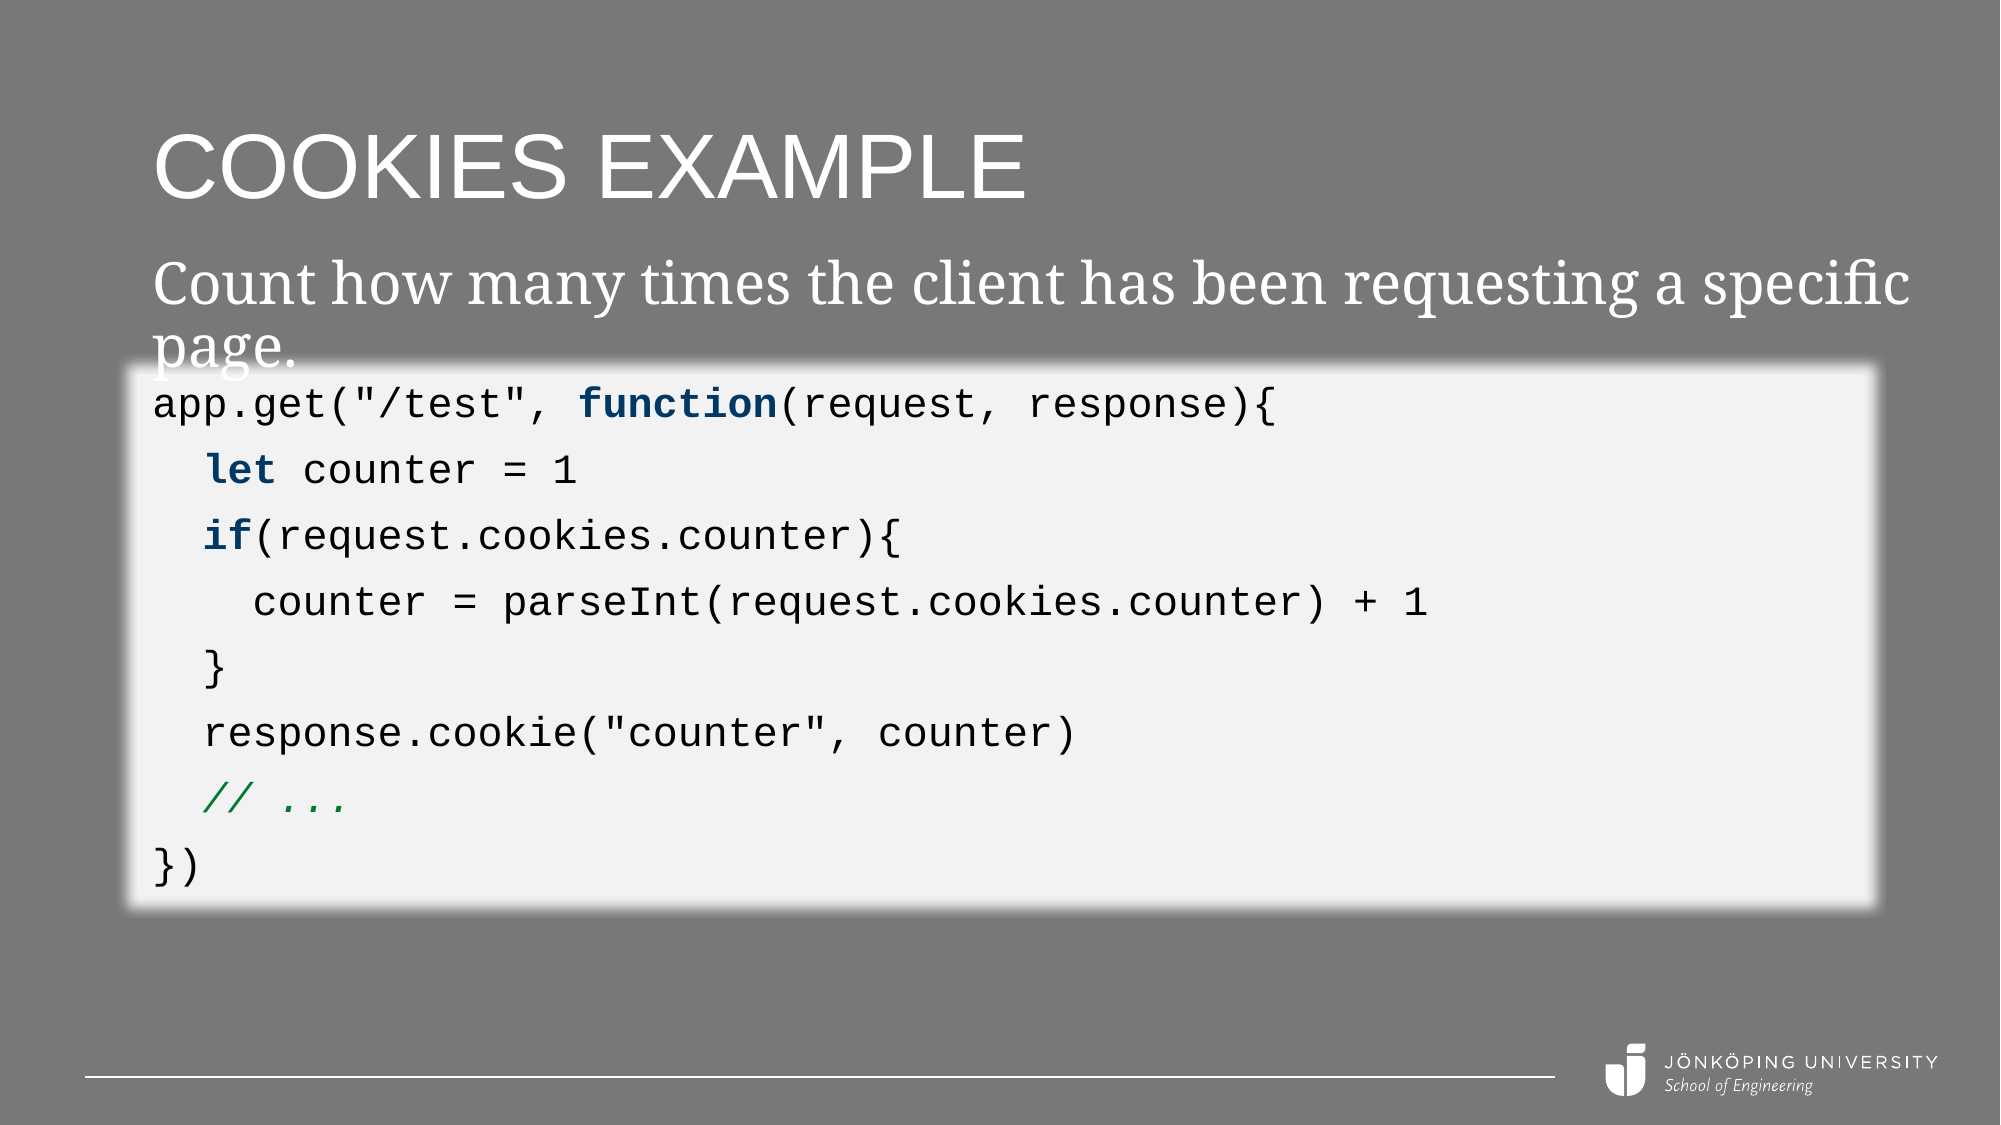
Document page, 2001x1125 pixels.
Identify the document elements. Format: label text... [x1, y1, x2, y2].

title cookies example [137, 59, 1863, 246]
list Count how many times the client has been requesting a specific page. [137, 246, 1947, 899]
